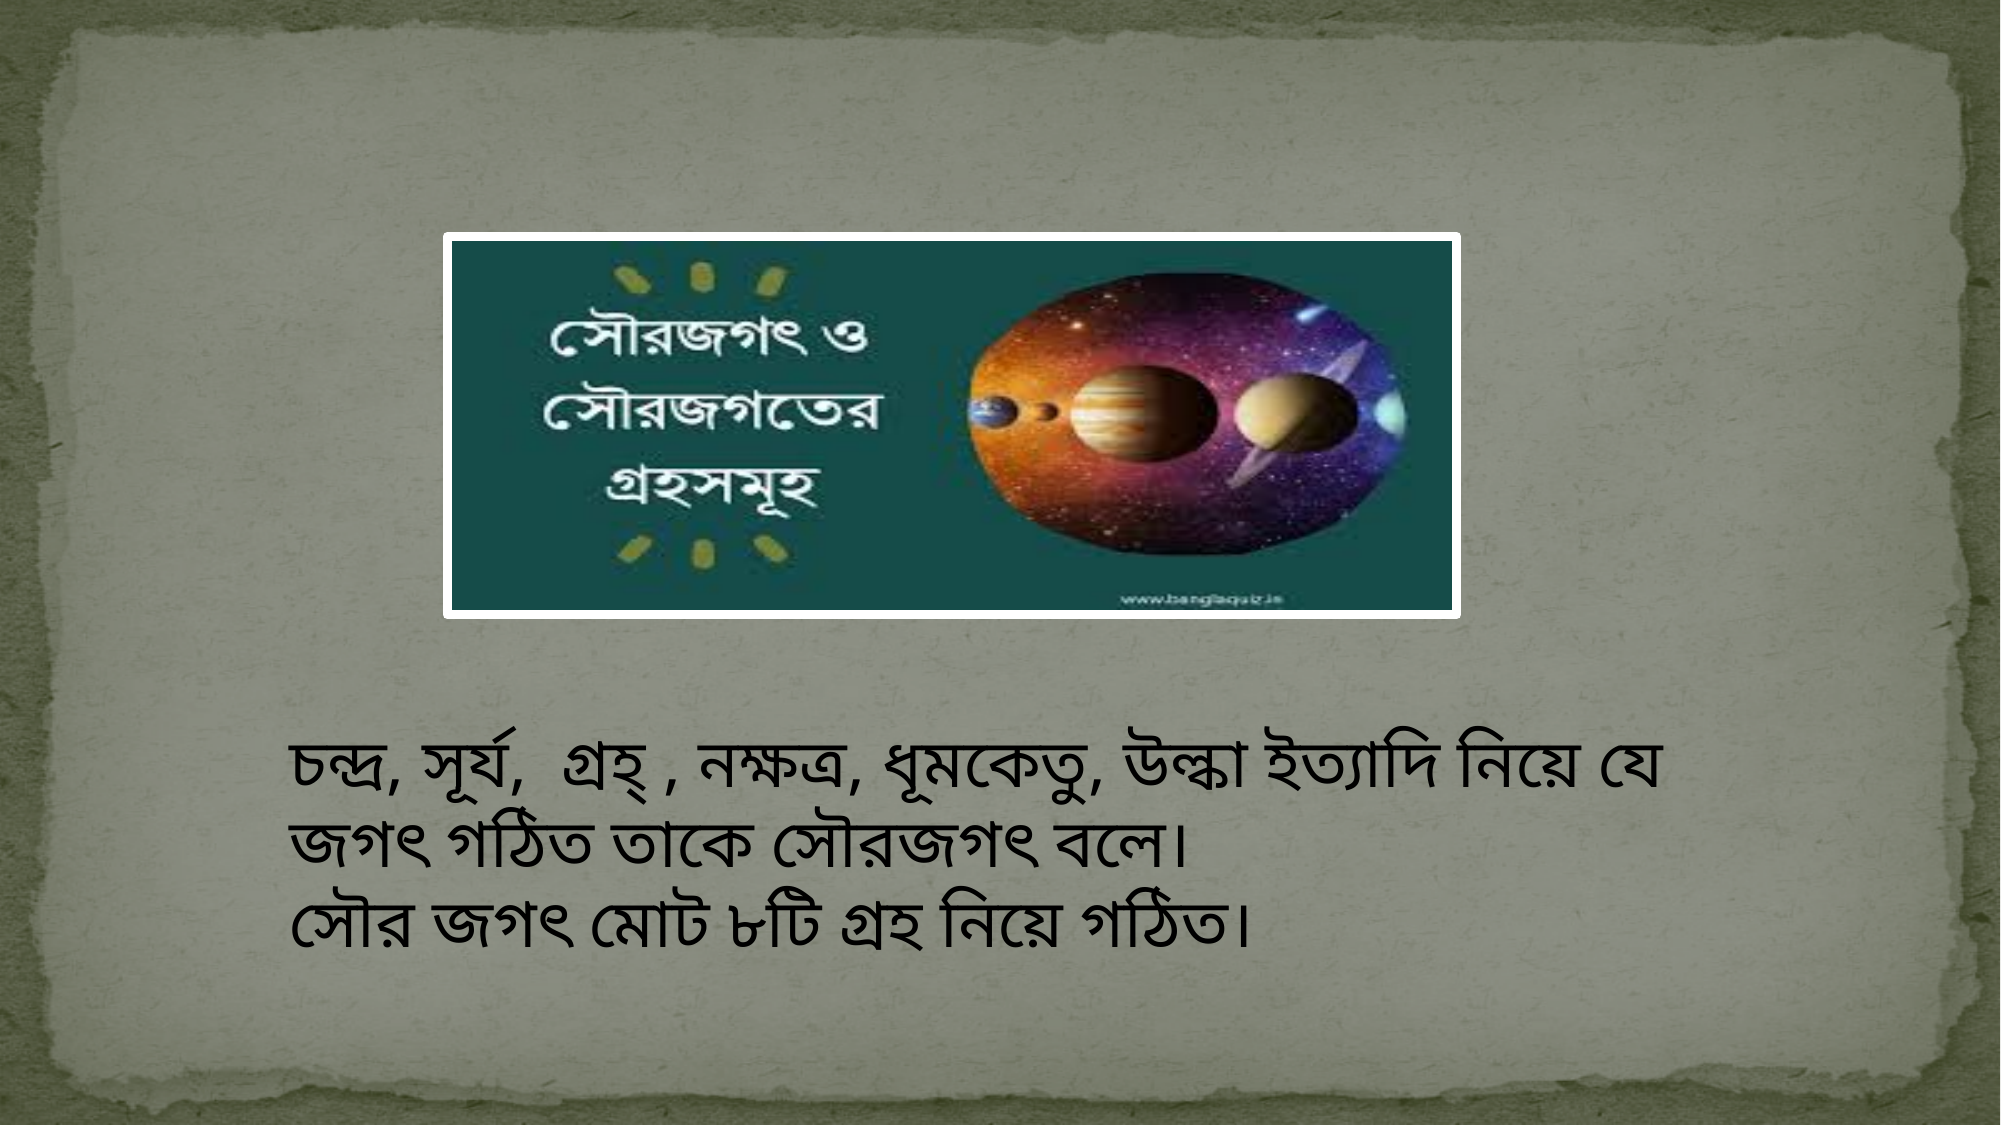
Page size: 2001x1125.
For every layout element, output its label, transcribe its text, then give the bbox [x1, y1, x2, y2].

picture [452, 241, 1452, 610]
text_box চন্দ্র, সূর্য, গ্রহ্ , নক্ষত্র, ধূমকেতু, উল্কা ইত্যাদি নিয়ে যে জগৎ গঠিত তাকে সৌরজগৎ বলে। সৌর জগৎ মোট ৮টি গ্রহ নিয়ে গঠিত। [274, 713, 1761, 968]
